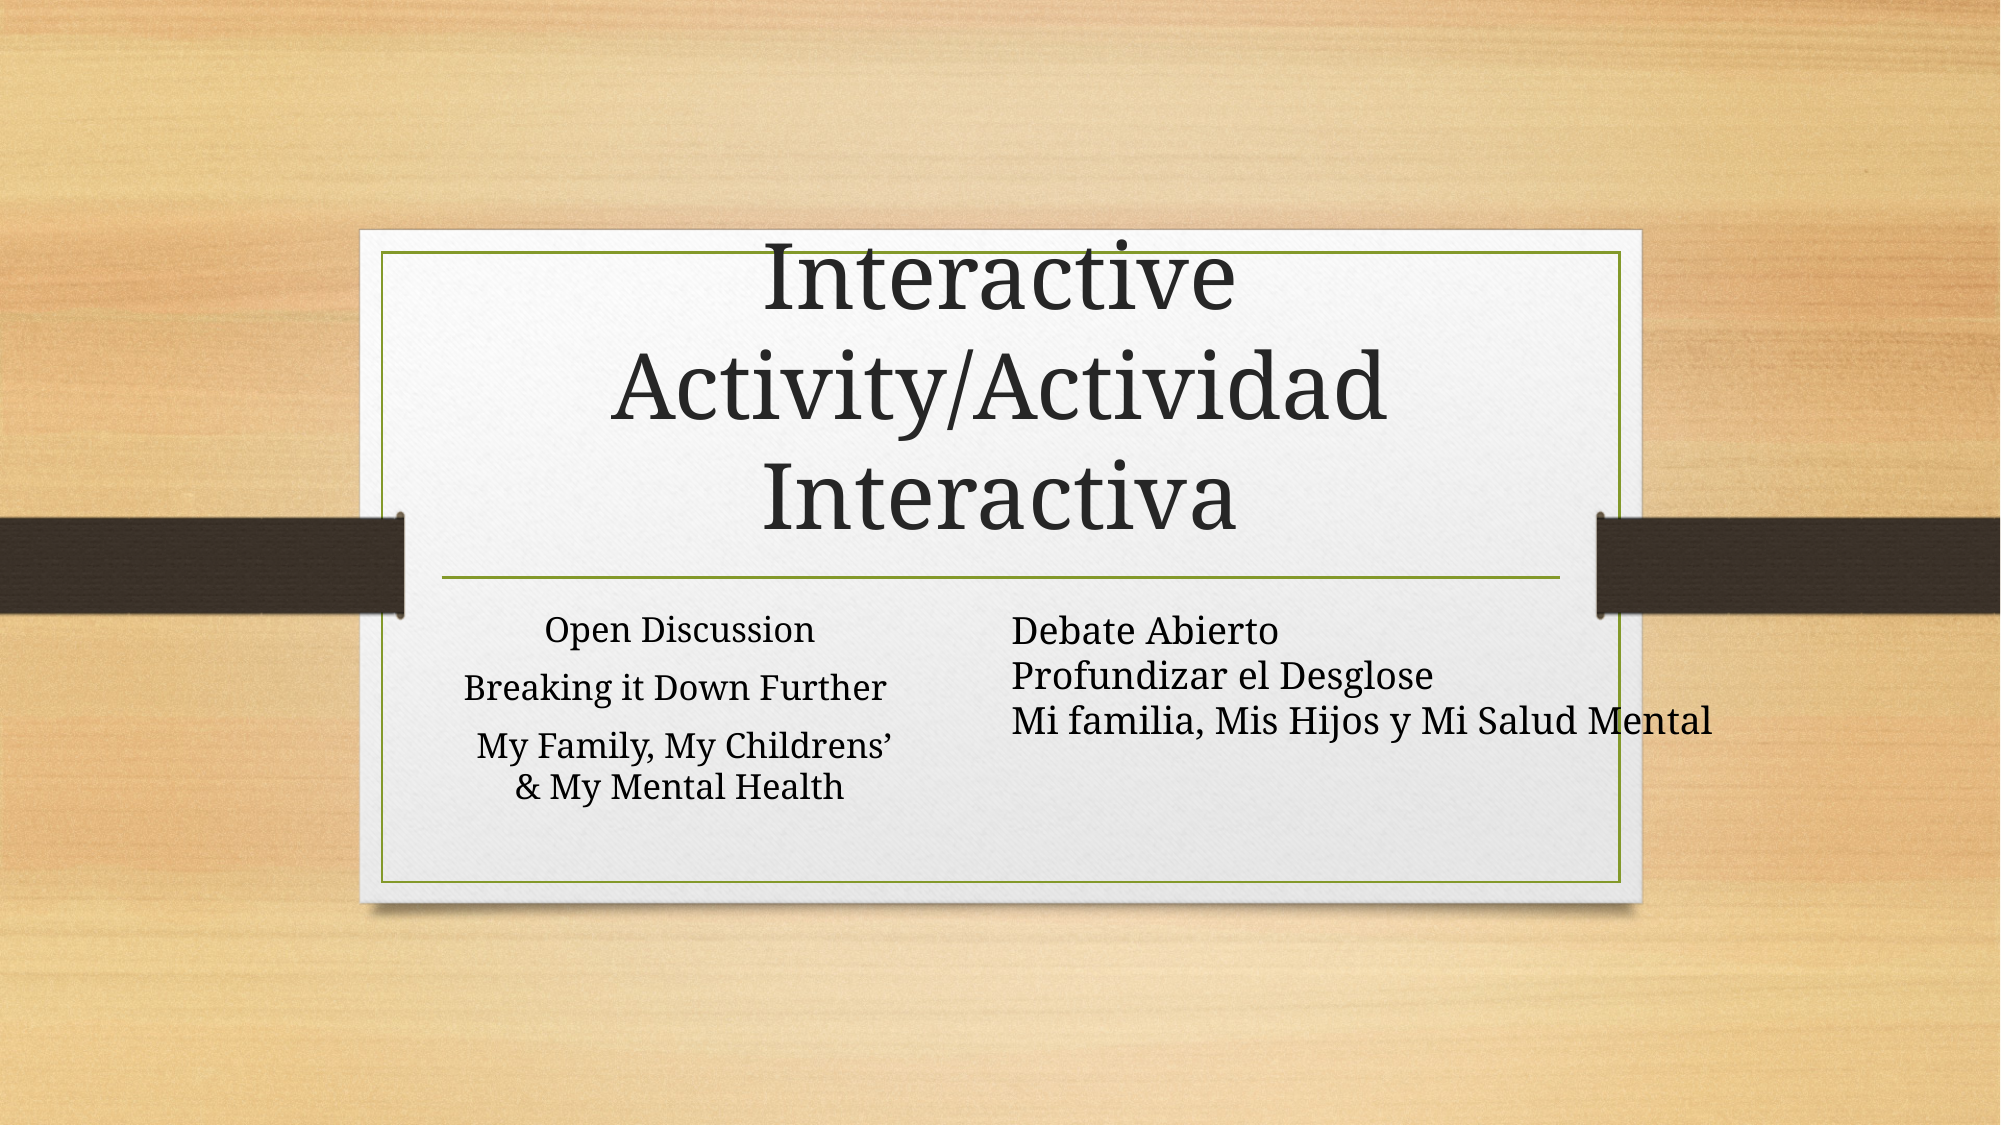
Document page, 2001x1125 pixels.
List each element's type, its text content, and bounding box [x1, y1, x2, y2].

text_box Debate Abierto Profundizar el Desglose Mi familia, Mis Hijos y Mi Salud Mental [996, 599, 2000, 750]
subtitle Open Discussion Breaking it Down Further My Family, My Childrens’ & My Mental Health [441, 600, 919, 817]
title Interactive Activity/Actividad Interactiva [441, 306, 1560, 556]
picture [0, 0, 2001, 1125]
